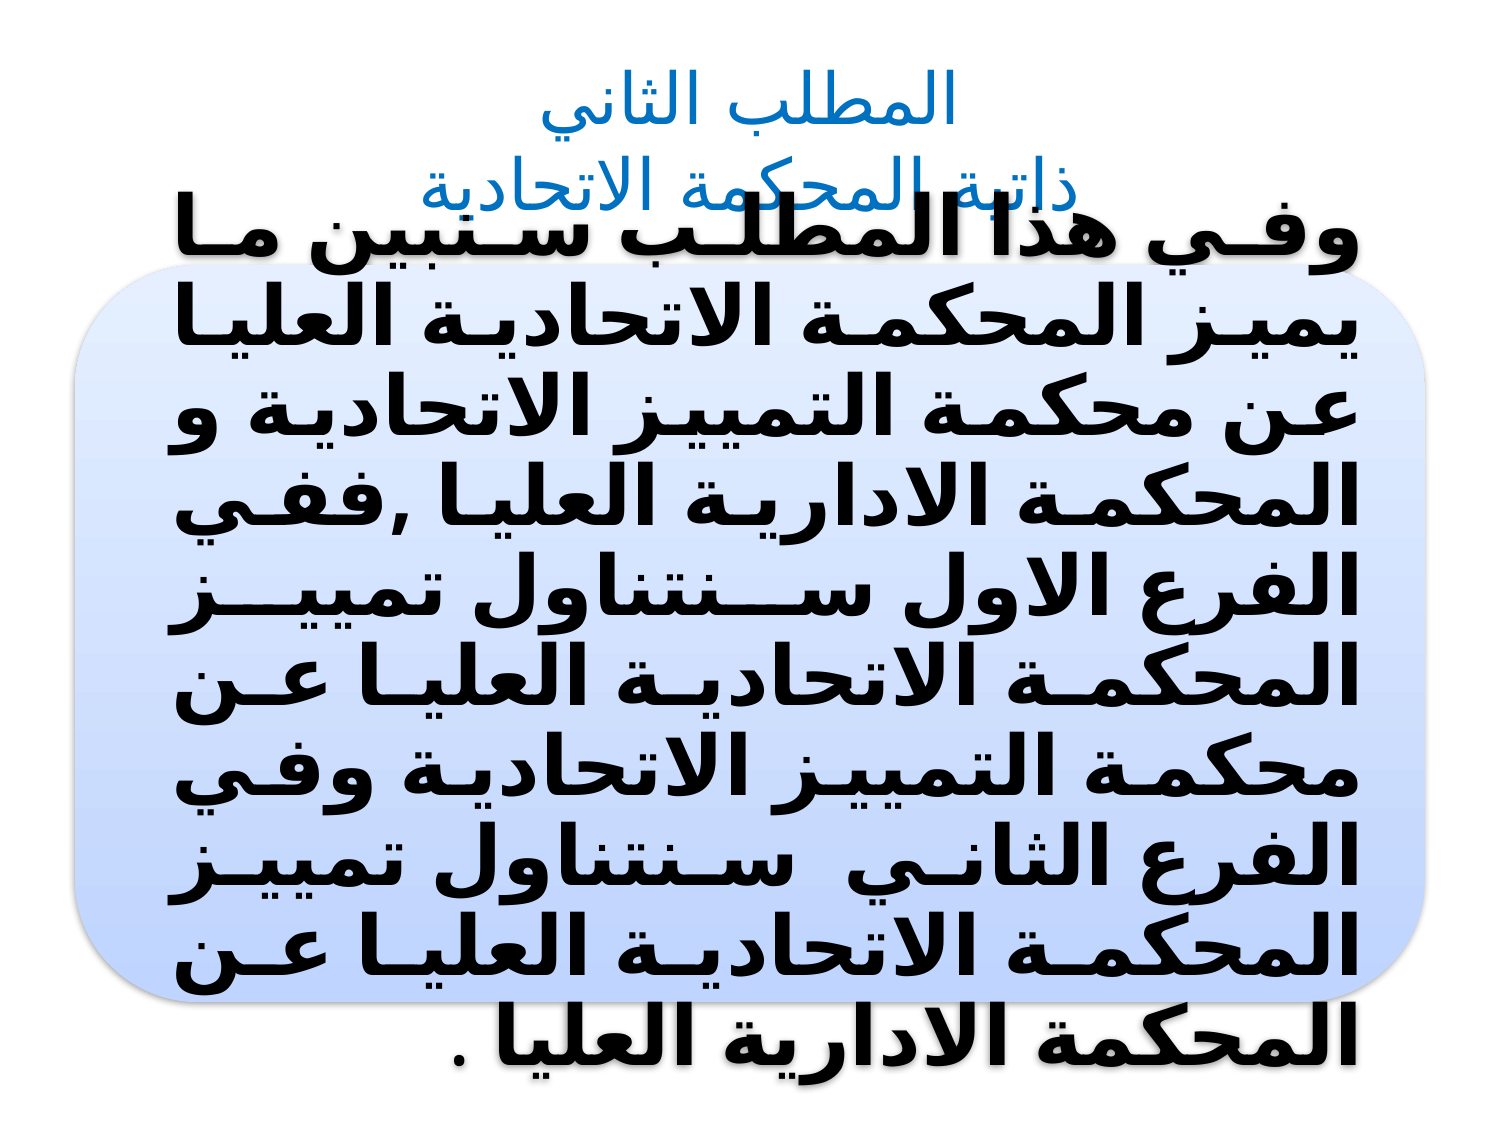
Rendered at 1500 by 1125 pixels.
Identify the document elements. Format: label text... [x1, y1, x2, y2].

title المطلب الثاني ذاتية المحكمة الاتحادية [75, 45, 1425, 233]
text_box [74, 262, 1426, 1006]
